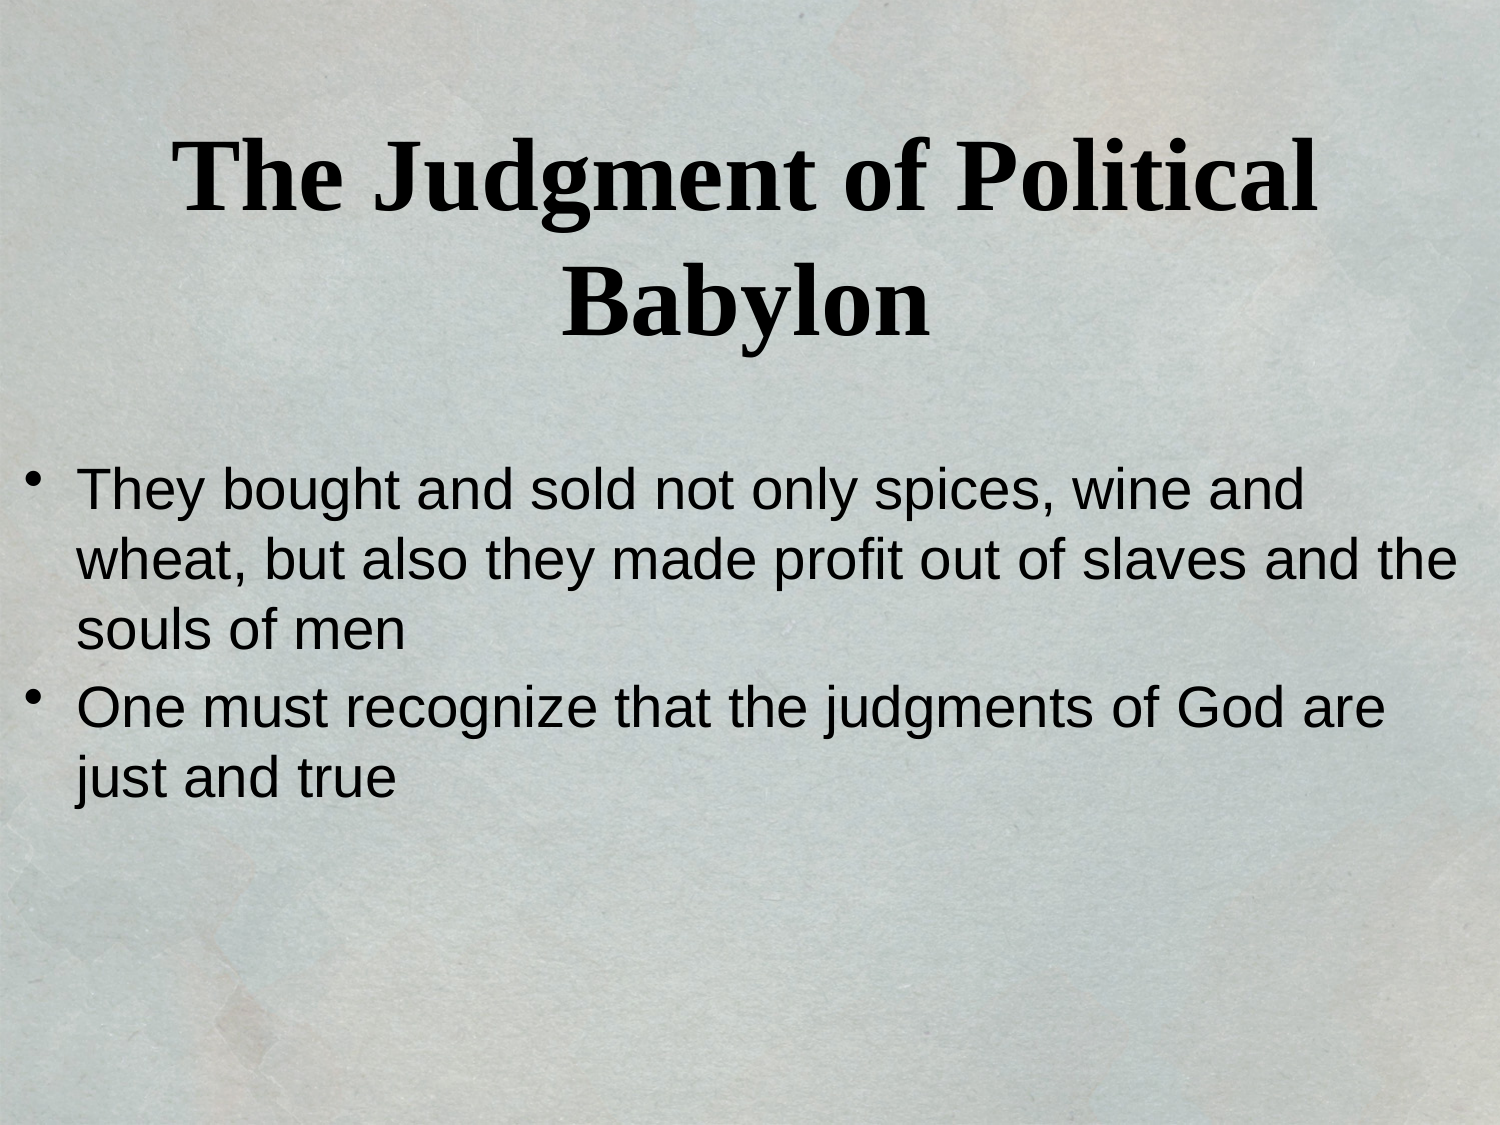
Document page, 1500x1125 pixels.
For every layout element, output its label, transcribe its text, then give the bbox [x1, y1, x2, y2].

text_box The Judgment of Political Babylon [13, 98, 1480, 364]
list They bought and sold not only spices, wine and wheat, but also they made profit out of slaves and the souls of men One must recognize that the judgments of God are just and true [15, 158, 1483, 1102]
picture [0, 0, 1500, 1125]
